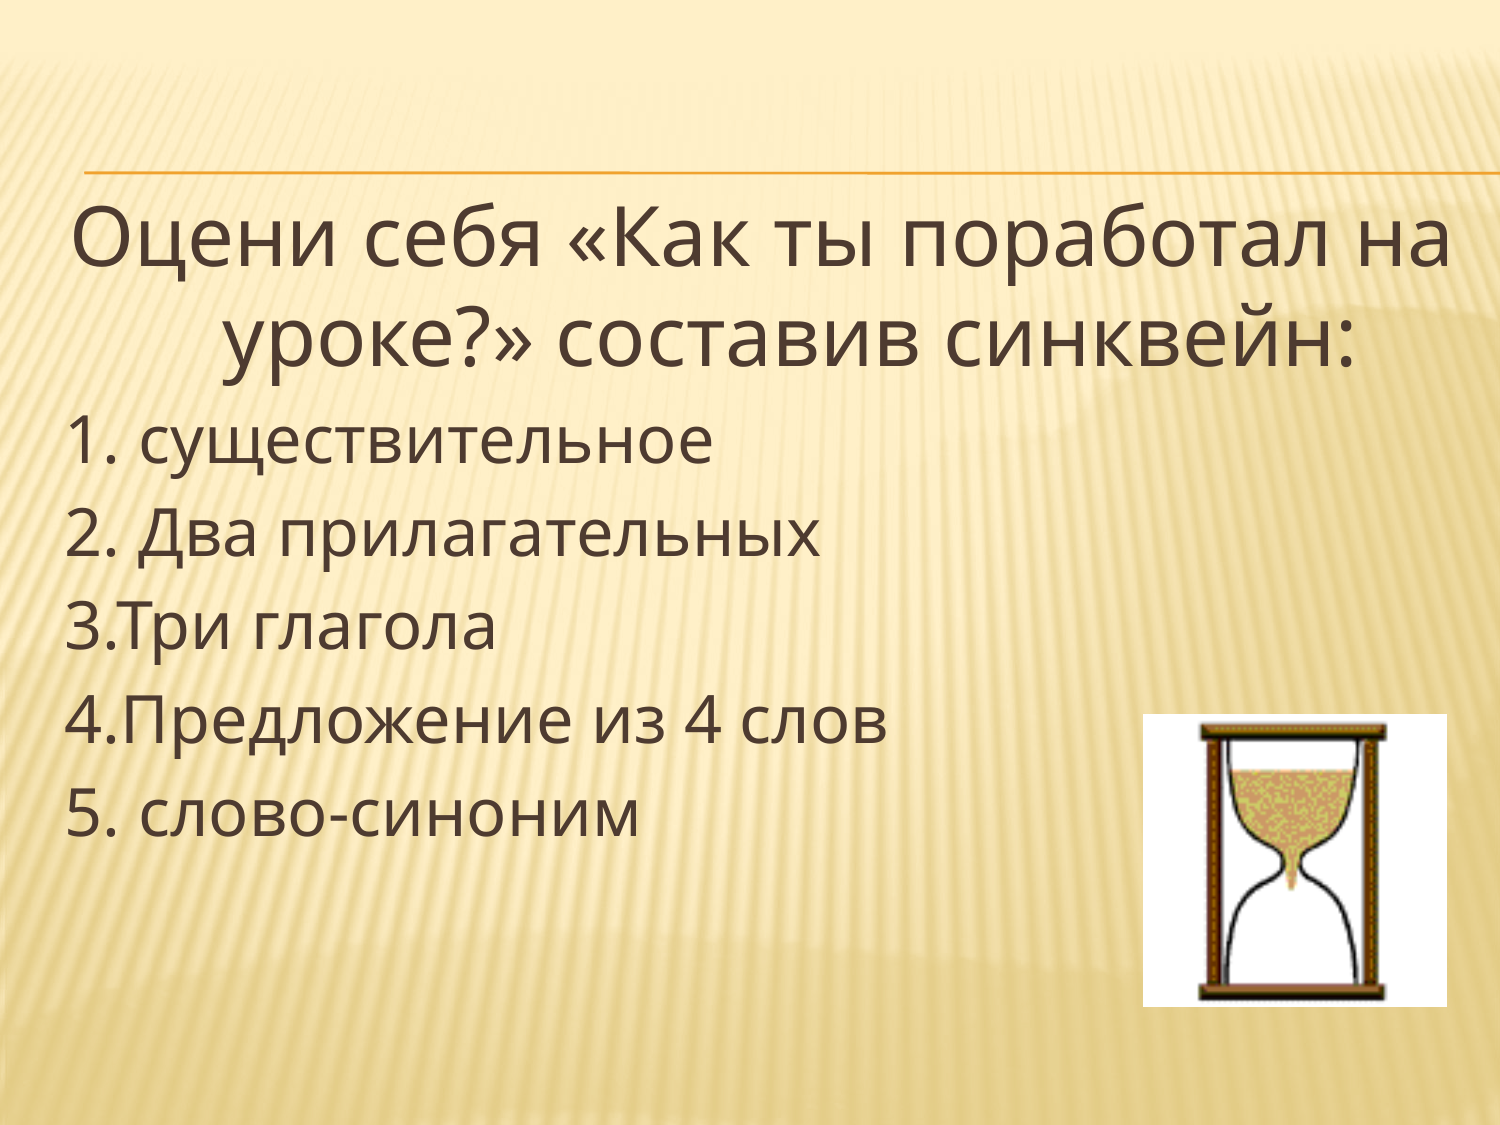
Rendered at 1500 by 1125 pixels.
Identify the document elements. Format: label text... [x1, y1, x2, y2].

list Оцени себя «Как ты поработал на уроке?» составив синквейн: 1. существительное 2. Два прилагательных 3.Три глагола 4.Предложение из 4 слов 5. слово-синоним [50, 175, 1475, 998]
picture [1143, 714, 1447, 1007]
